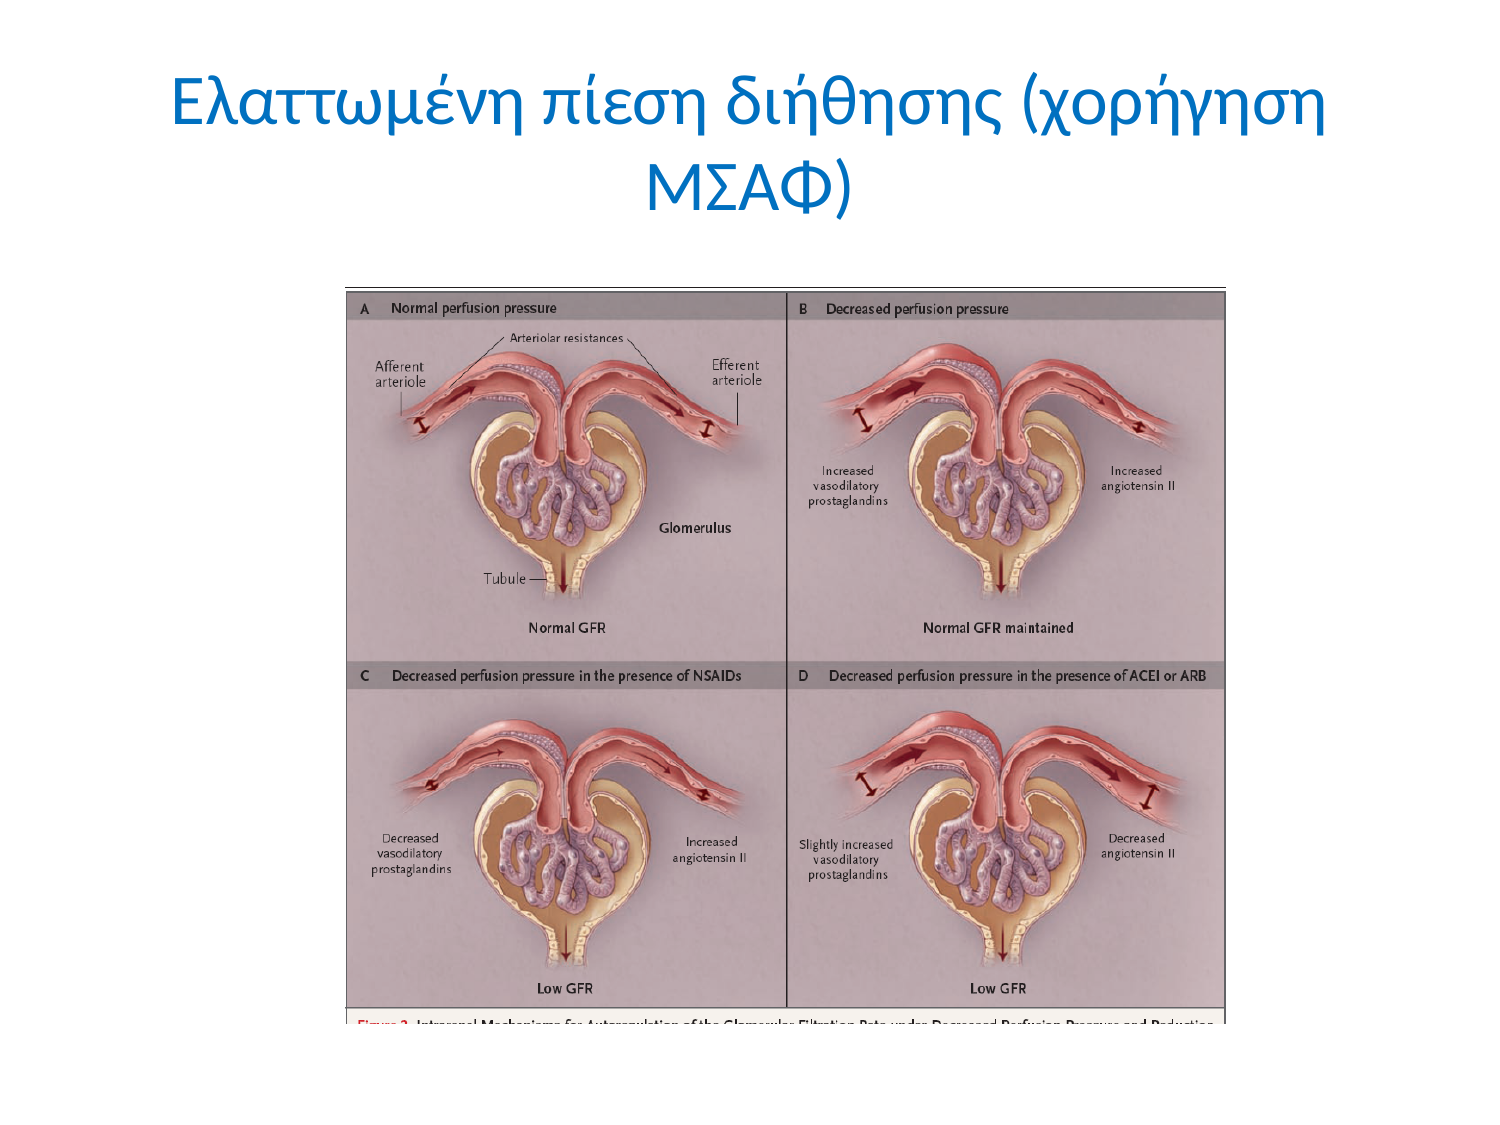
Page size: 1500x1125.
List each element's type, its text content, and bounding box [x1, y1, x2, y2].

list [229, 243, 1282, 1024]
title Ελαττωμένη πίεση διήθησης (χορήγηση ΜΣΑΦ) [75, 45, 1425, 233]
